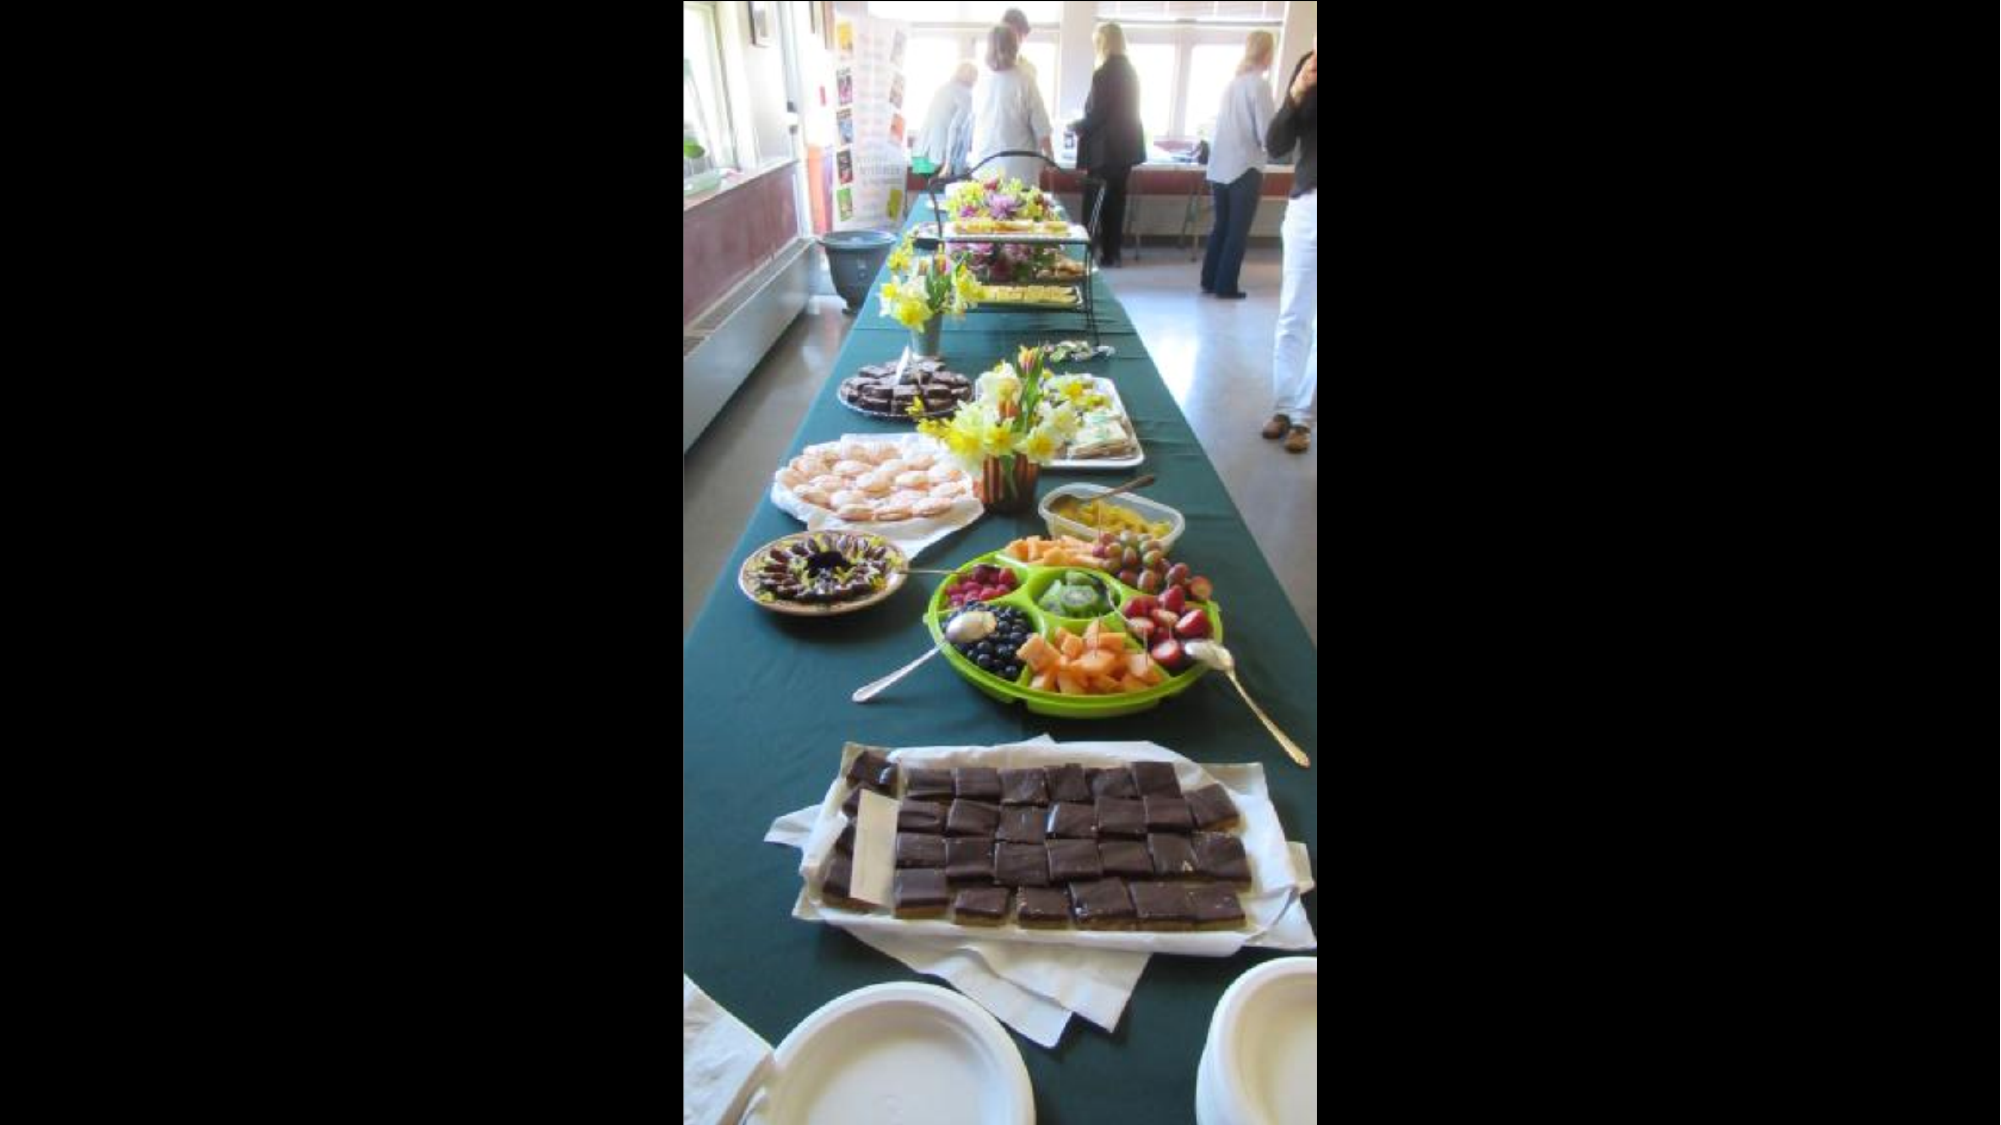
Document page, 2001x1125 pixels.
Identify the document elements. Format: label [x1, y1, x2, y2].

picture [437, 2, 1563, 1125]
